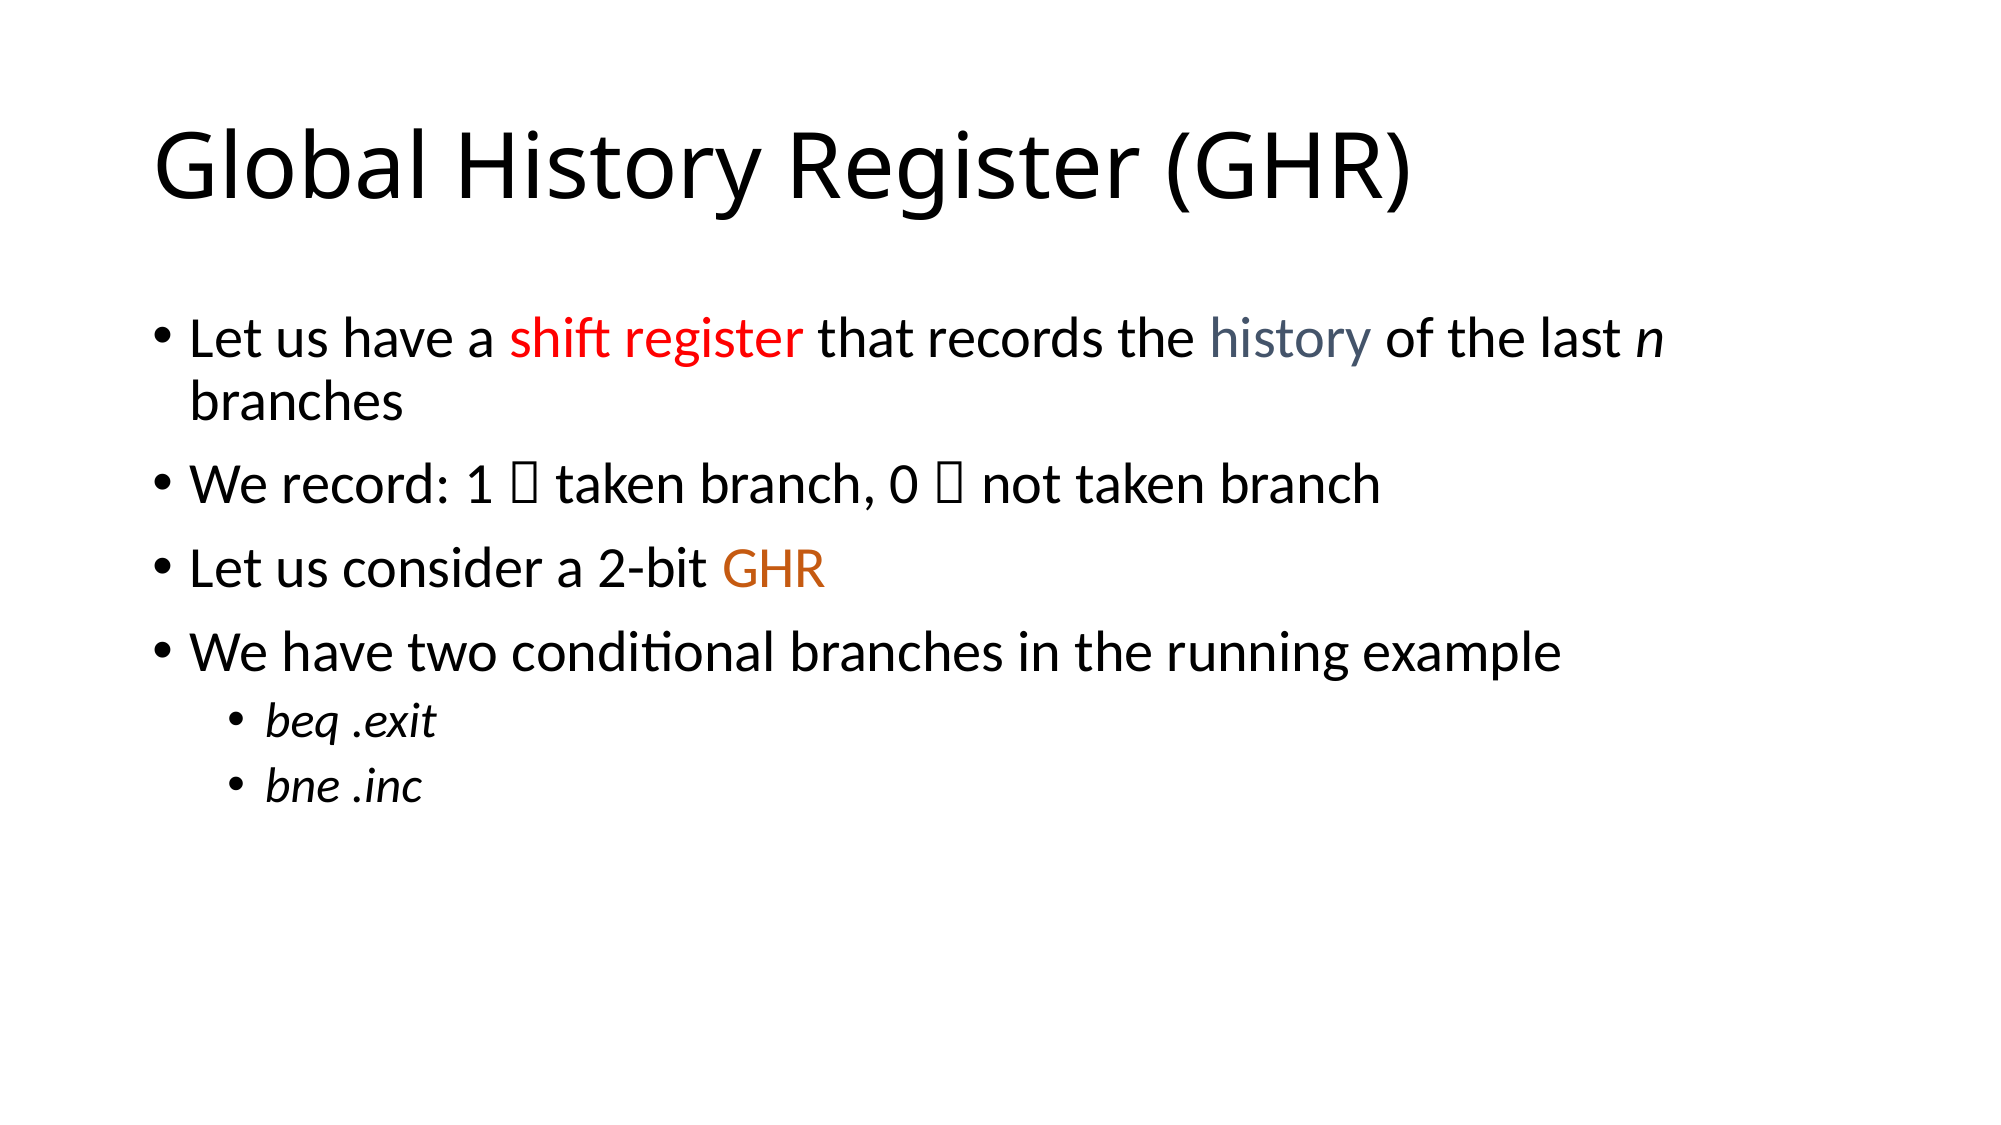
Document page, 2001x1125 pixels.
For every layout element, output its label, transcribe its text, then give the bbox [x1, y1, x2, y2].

list Let us have a shift register that records the history of the last n branches We record: 1  taken branch, 0  not taken branch Let us consider a 2-bit GHR We have two conditional branches in the running example beq .exit bne .inc [137, 299, 1863, 1014]
title Global History Register (GHR) [137, 59, 1863, 278]
